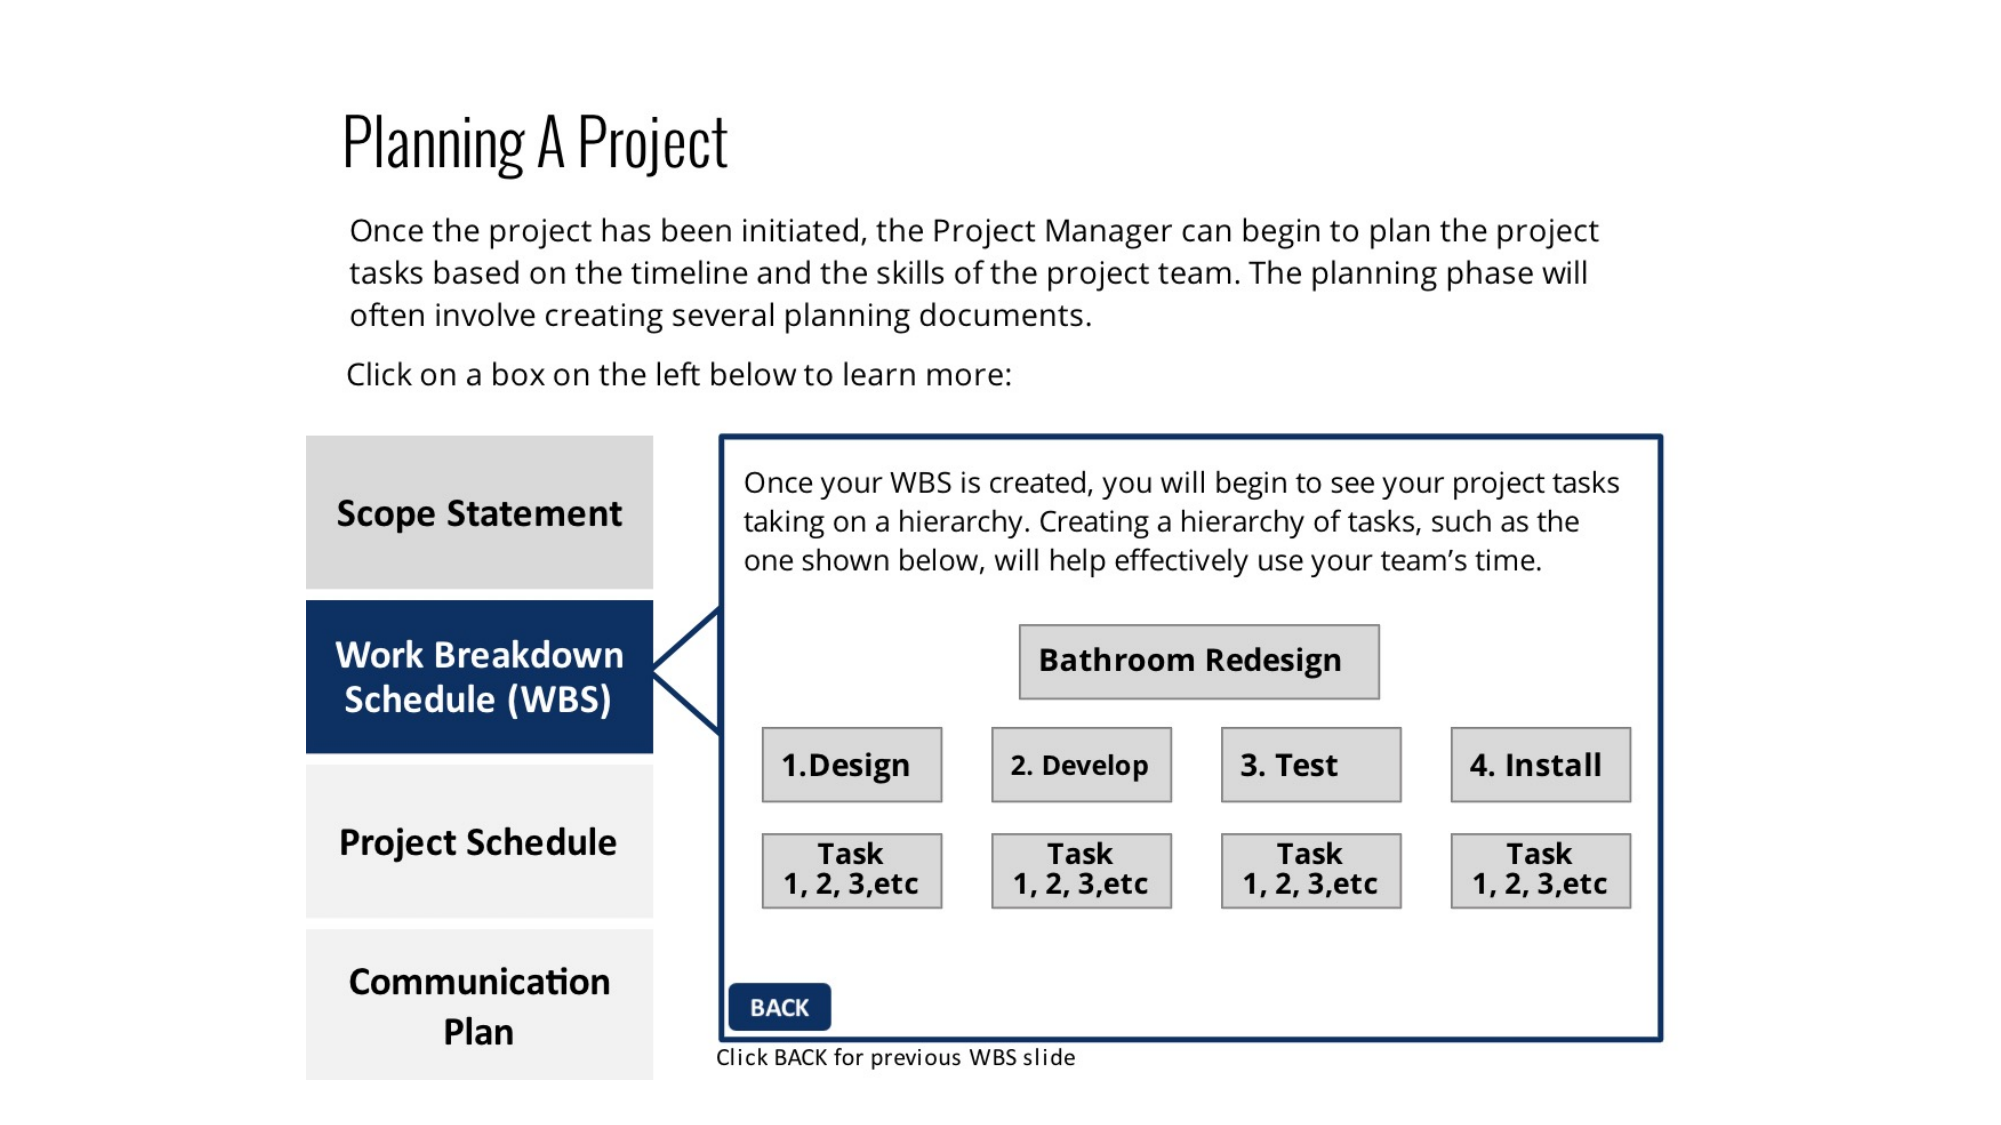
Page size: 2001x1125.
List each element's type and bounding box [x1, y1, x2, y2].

picture [306, 45, 1693, 1080]
